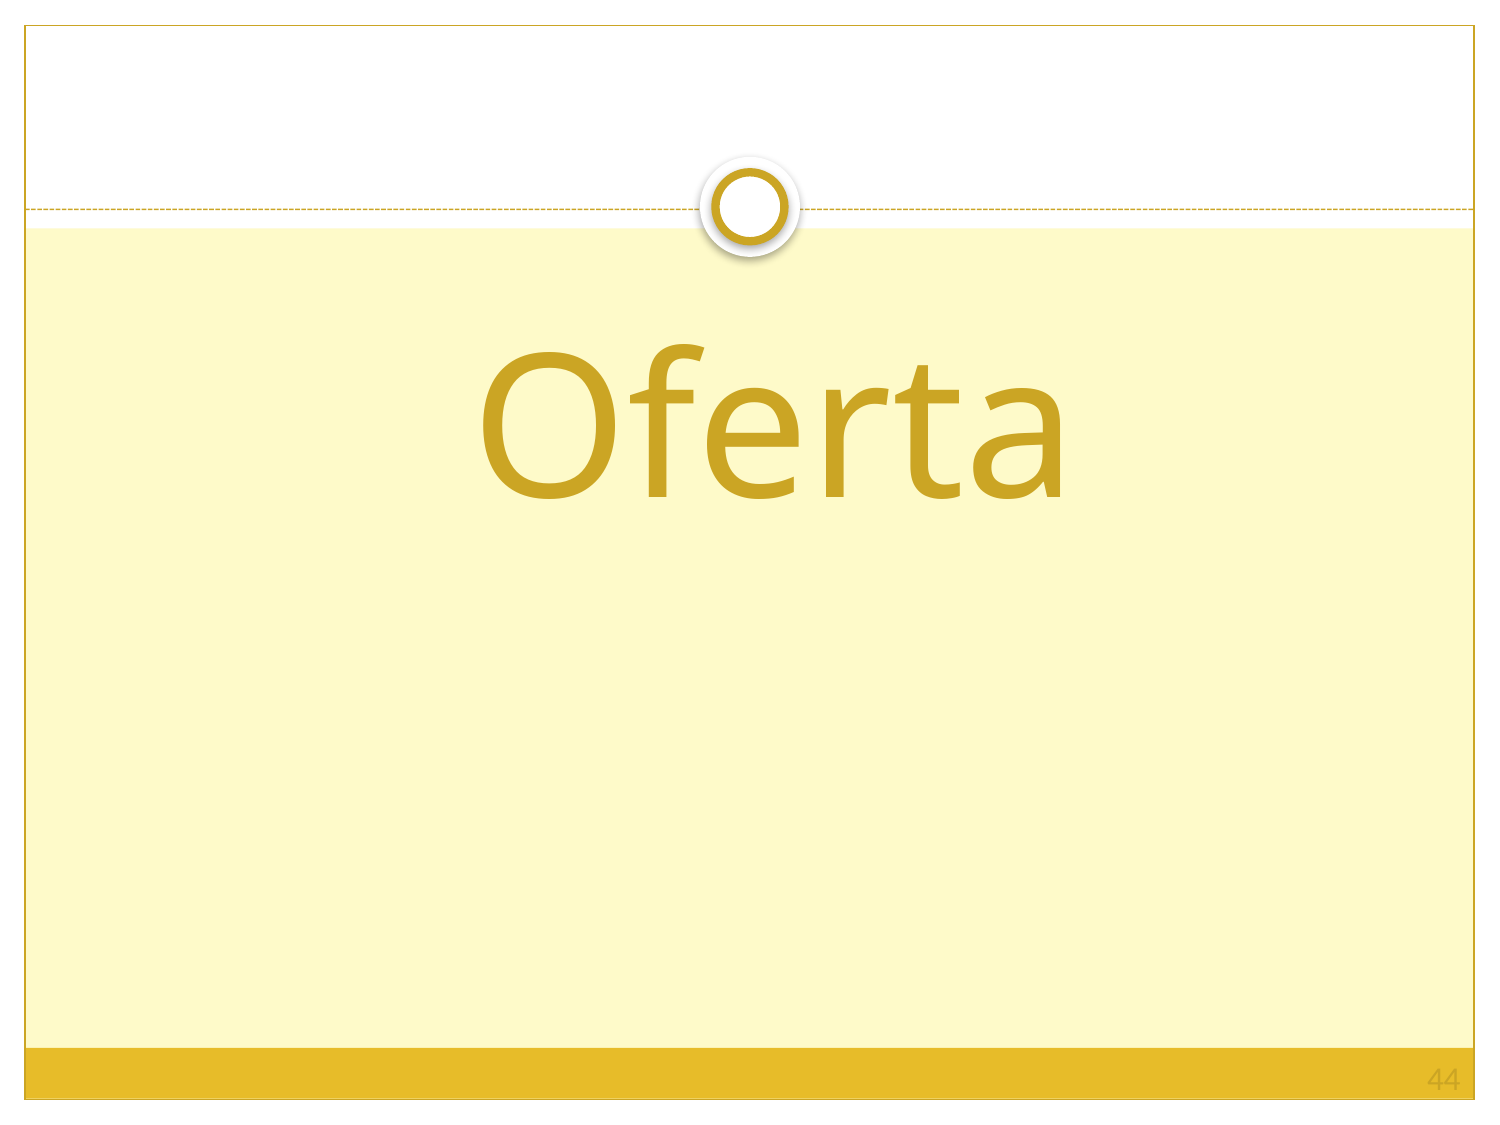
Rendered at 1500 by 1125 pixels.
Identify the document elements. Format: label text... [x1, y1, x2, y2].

title Oferta [99, 420, 1500, 546]
slide_number 44 [1406, 1040, 1482, 1114]
